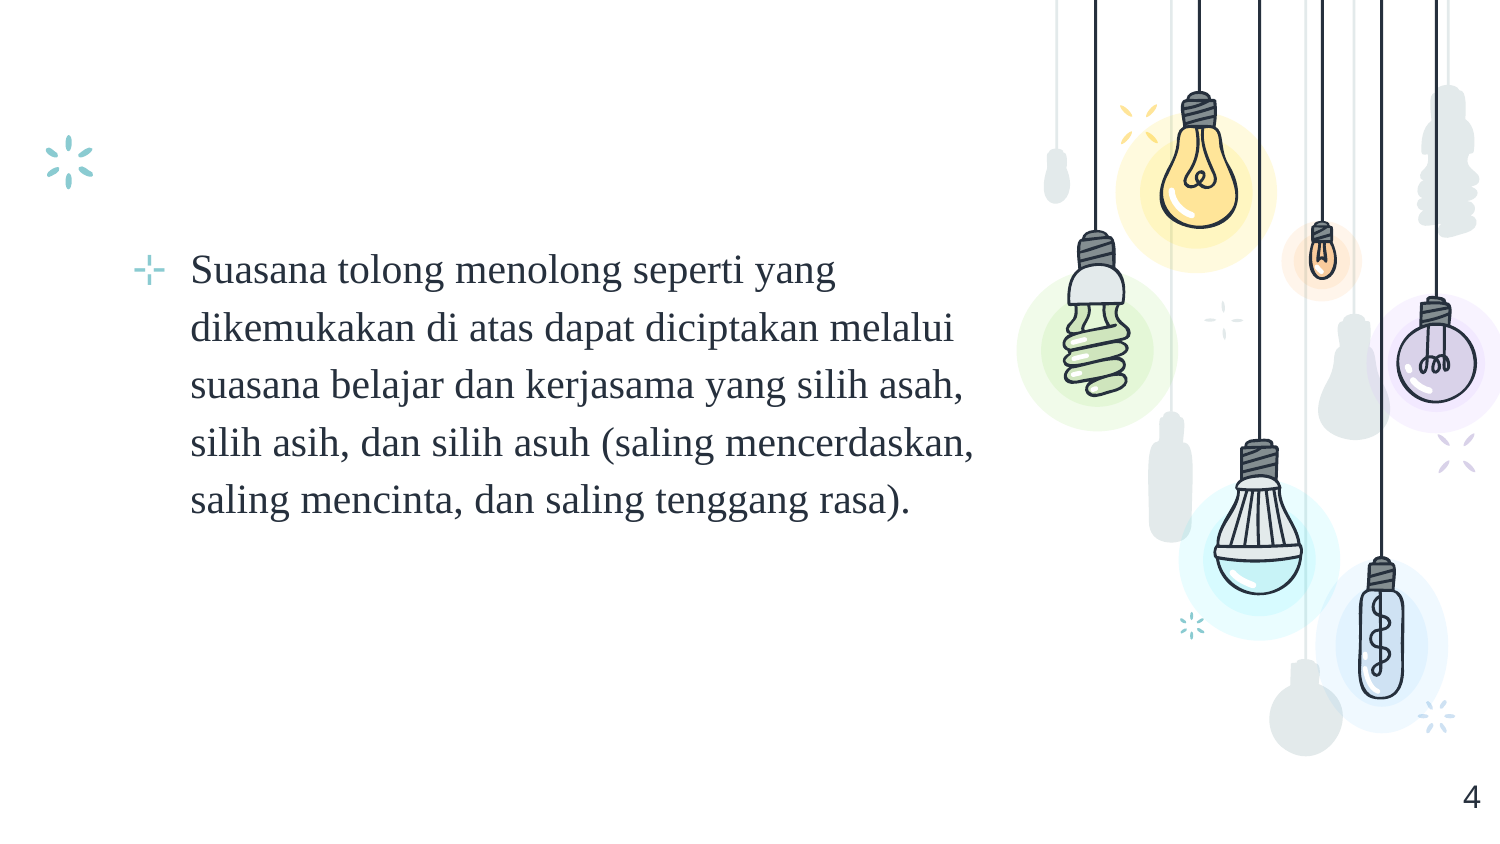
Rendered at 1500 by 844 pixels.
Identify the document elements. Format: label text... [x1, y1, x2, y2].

list Suasana tolong menolong seperti yang dikemukakan di atas dapat diciptakan melalui suasana belajar dan kerjasama yang silih asah, silih asih, dan silih asuh (saling mencerdaskan, saling mencinta, dan saling tenggang rasa). [115, 234, 976, 731]
slide_number 4 [1426, 766, 1482, 832]
